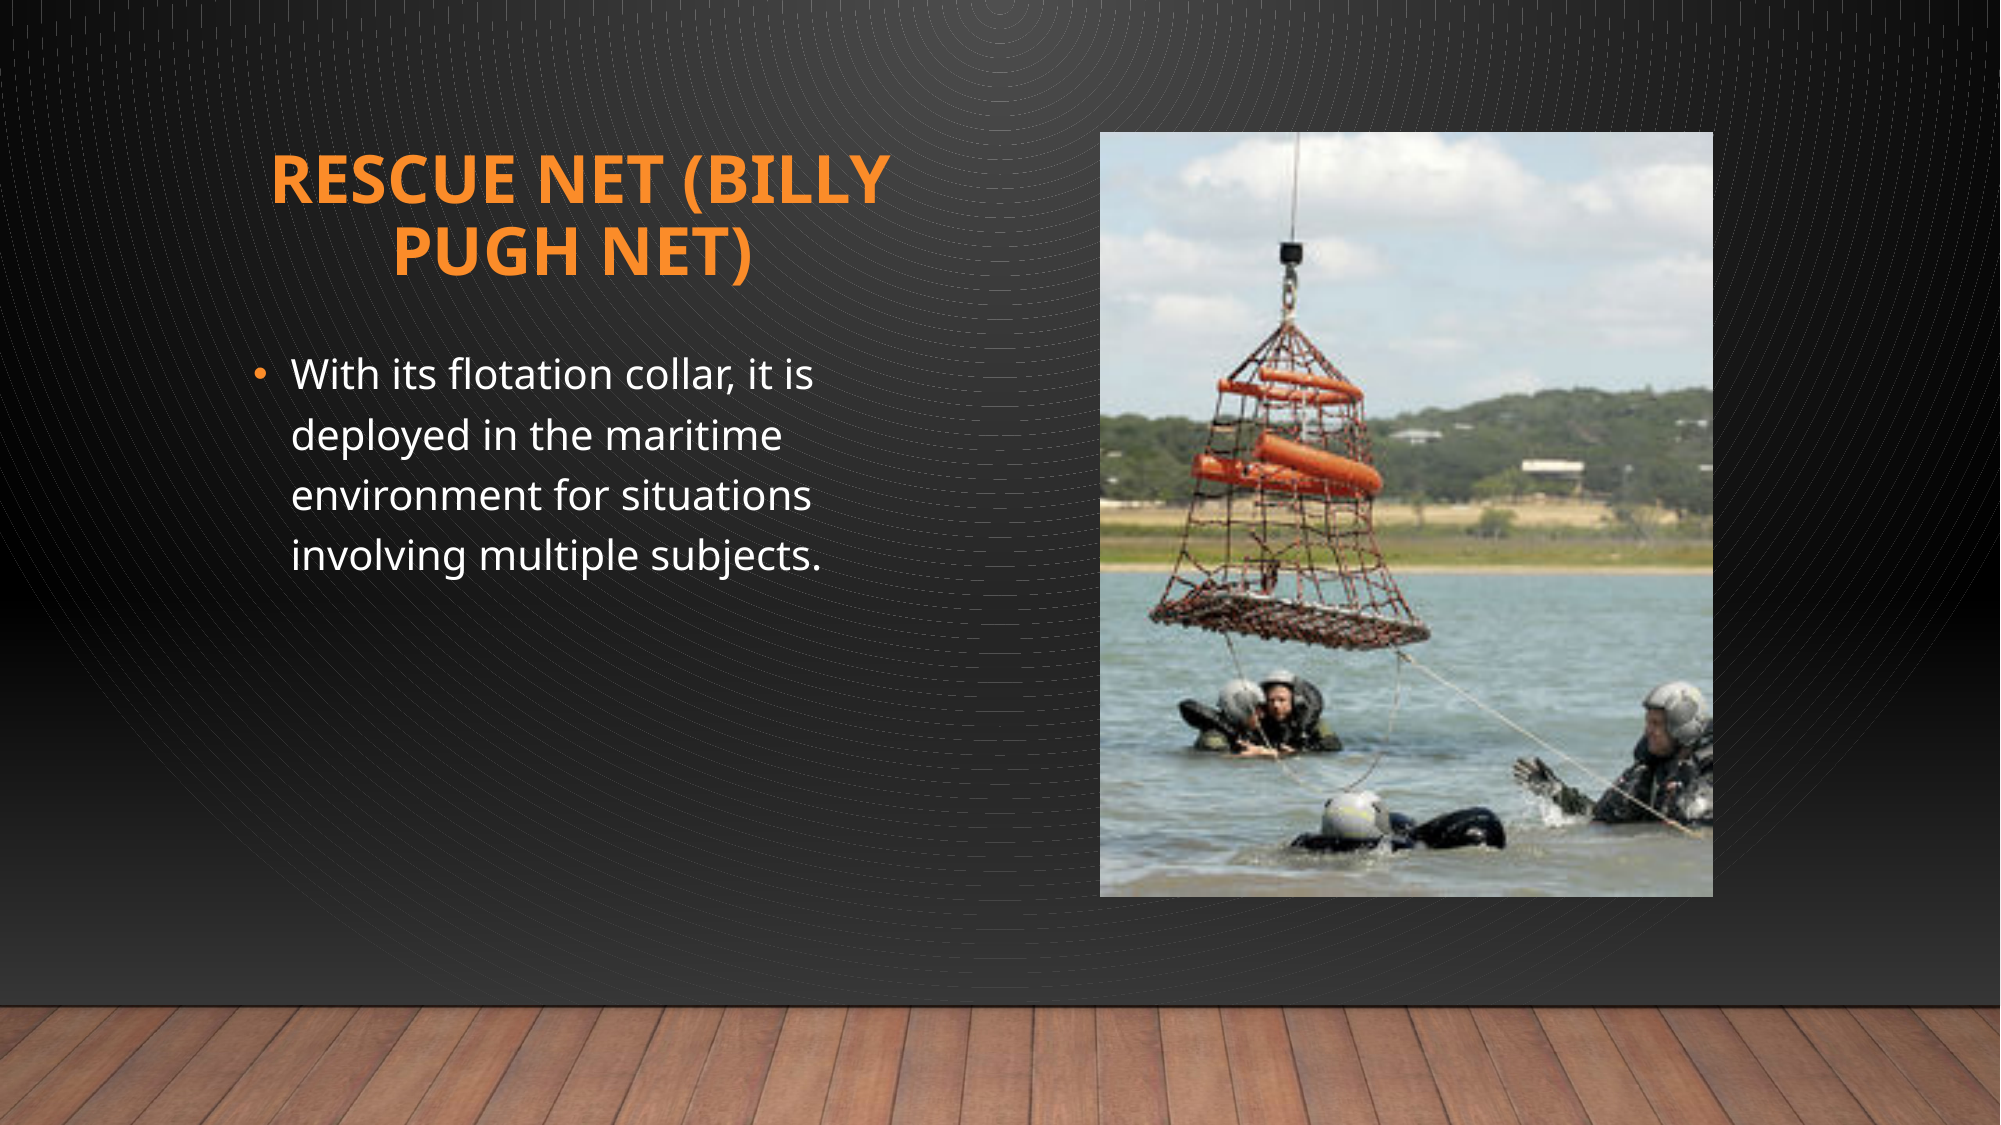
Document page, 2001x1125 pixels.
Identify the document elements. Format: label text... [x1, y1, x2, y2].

title Rescue Net (Billy Pugh Net) [238, 131, 924, 305]
picture [1100, 131, 1713, 897]
picture [0, 1005, 2000, 1125]
list With its flotation collar, it is deployed in the maritime environment for situations involving multiple subjects. [238, 330, 923, 897]
